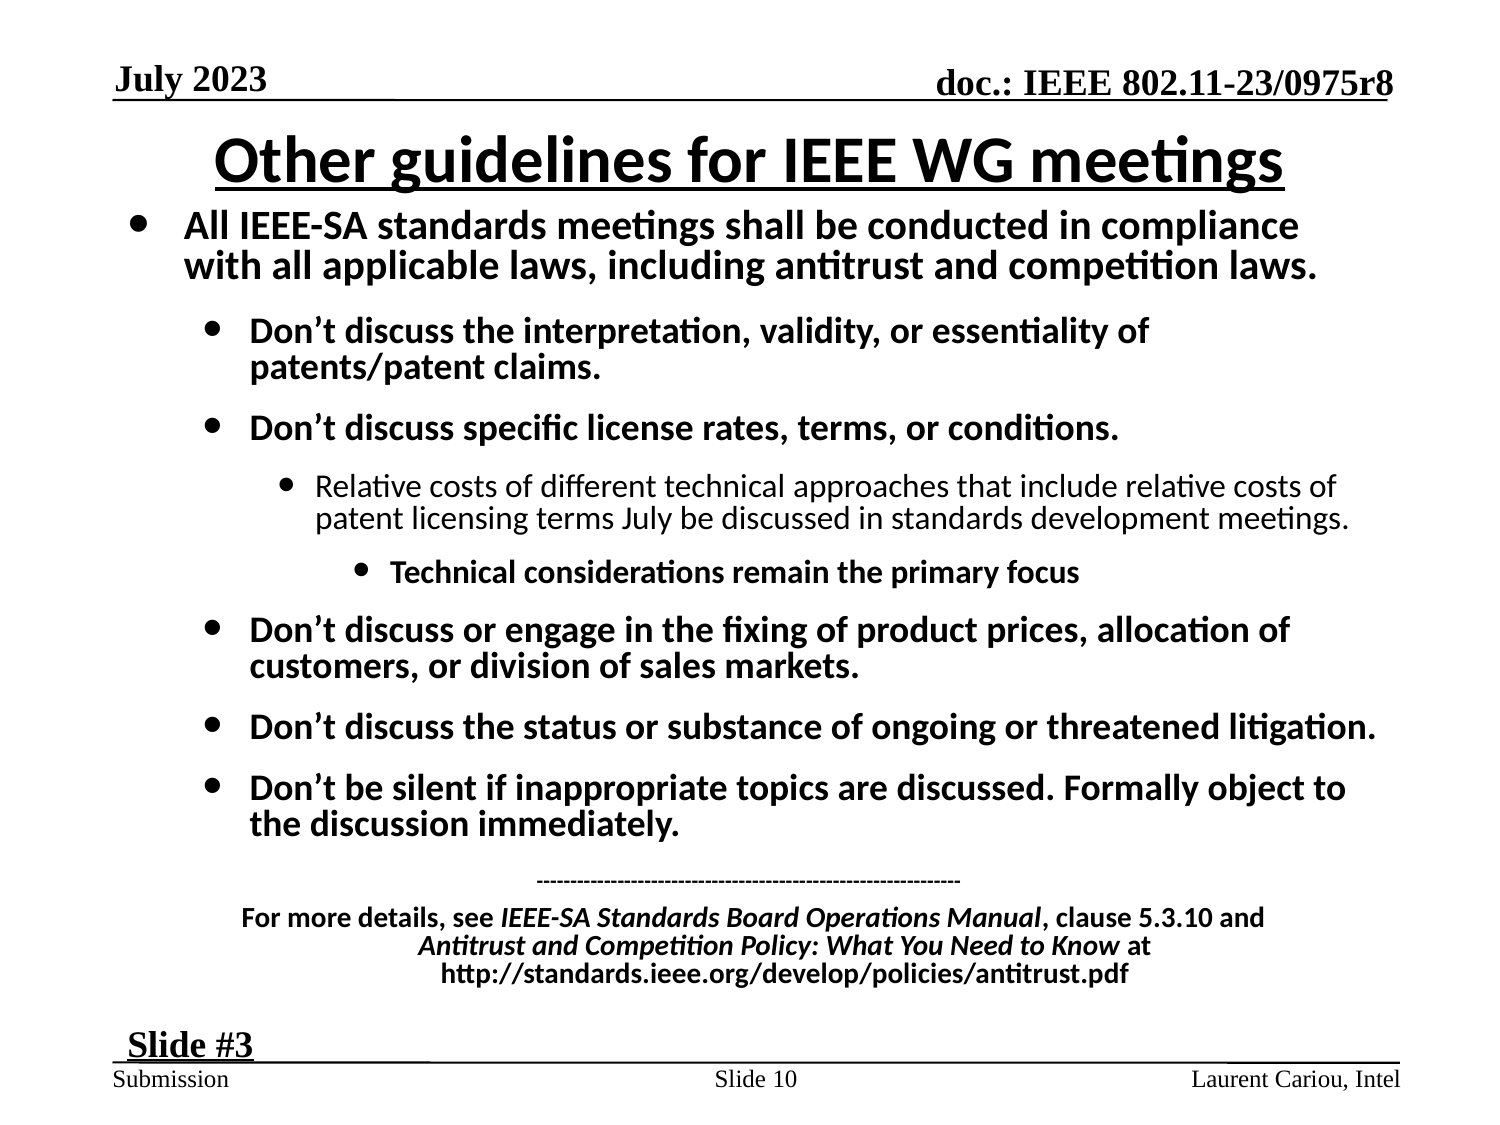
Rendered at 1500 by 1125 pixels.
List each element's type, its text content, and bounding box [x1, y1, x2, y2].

title Other guidelines for IEEE WG meetings [112, 112, 1388, 199]
text_box Slide #3 [112, 1012, 269, 1073]
slide_number Slide 10 [712, 1061, 800, 1123]
footer Laurent Cariou, Intel [878, 1061, 1402, 1093]
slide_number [114, 54, 493, 100]
list All IEEE-SA standards meetings shall be conducted in compliance with all applicable laws, including antitrust and competition laws. Don’t discuss the interpretation, validity, or essentiality of patents/patent claims. Don’t discuss specific license rates, terms, or conditions. Relative costs of different technical approaches that include relative costs of patent licensing terms July be discussed in standards development meetings. Technical considerations remain the primary focus Don’t discuss or engage in the fixing of product prices, allocation of customers, or division of sales markets. Don’t discuss the status or substance of ongoing or threatened litigation. Don’t be silent if inappropriate topics are discussed. Formally object to the discussion immediately. --------------------------------------------------------------- For more details, see IEEE-SA Standards Board Operations Manual, clause 5.3.10 and Antitrust and Competition Policy: What You Need to Know at http://standards.ieee.org/develop/policies/antitrust.pdf [112, 199, 1402, 1063]
